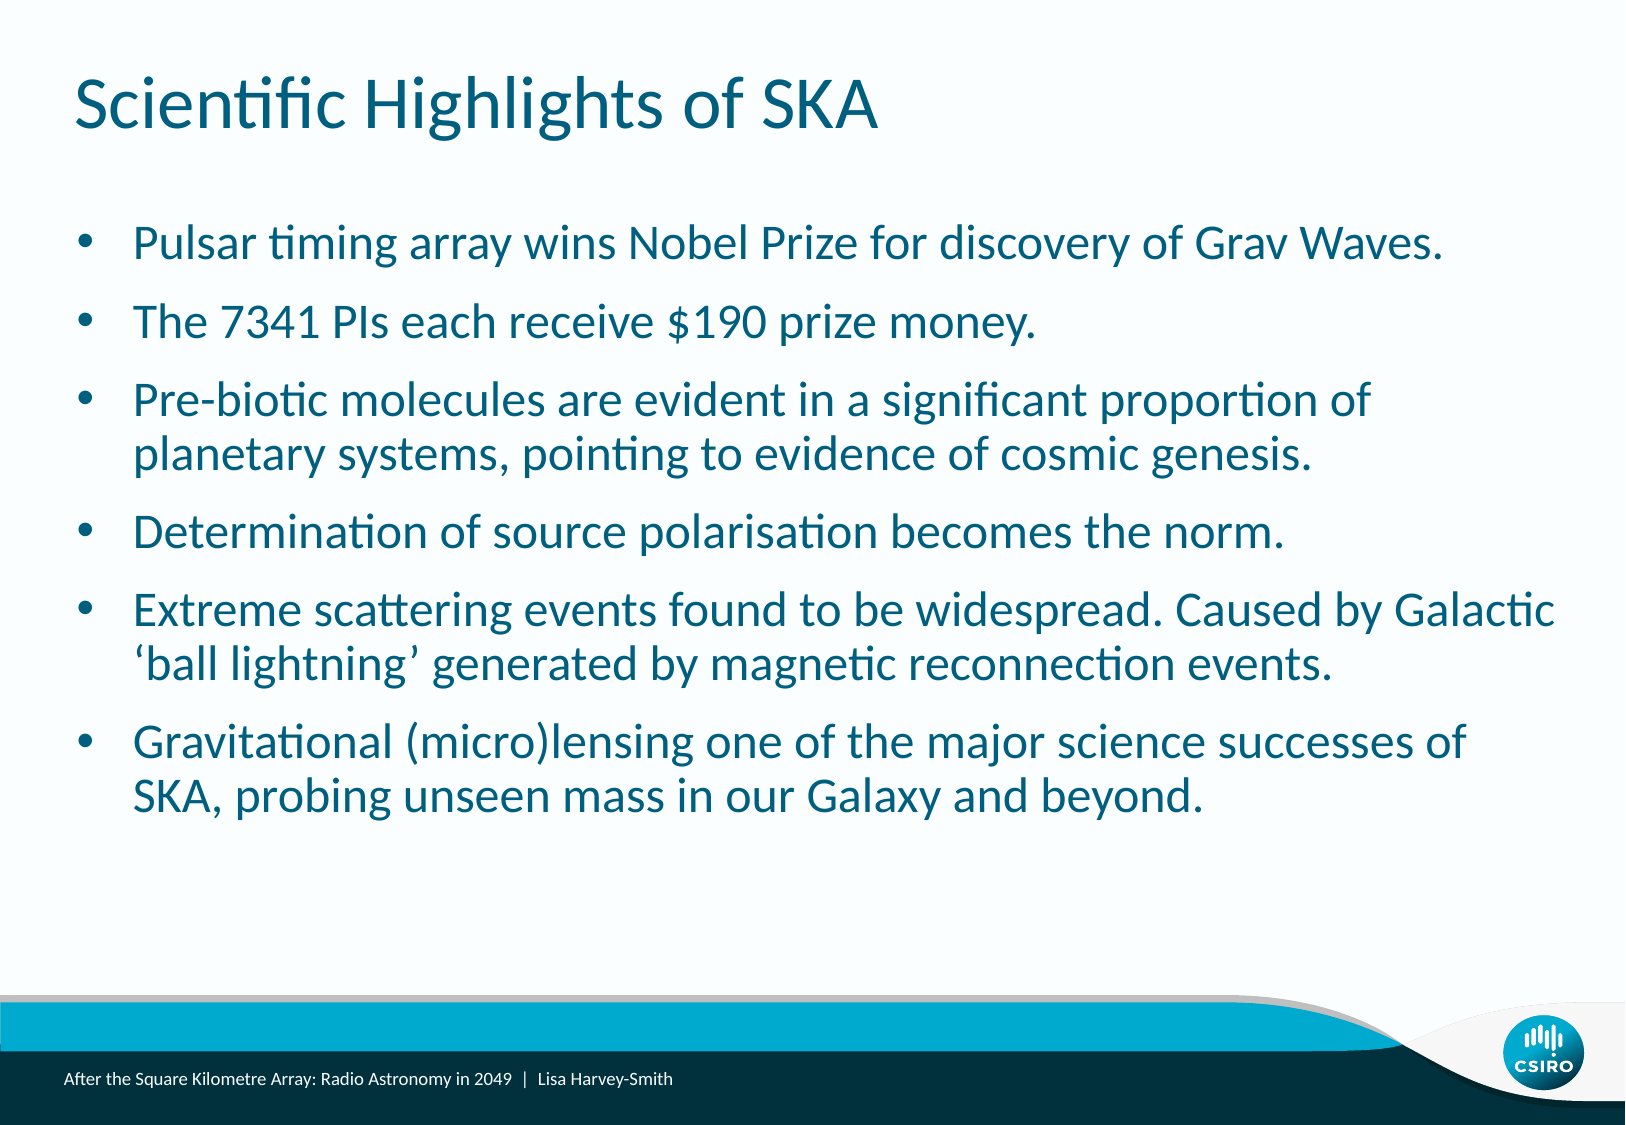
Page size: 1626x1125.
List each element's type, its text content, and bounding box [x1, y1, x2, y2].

footer After the Square Kilometre Array: Radio Astronomy in 2049 | Lisa Harvey-Smith [64, 1069, 1152, 1087]
list Scientific Highlights of SKA [74, 67, 1579, 215]
list Pulsar timing array wins Nobel Prize for discovery of Grav Waves. The 7341 PIs each receive $190 prize money. Pre-biotic molecules are evident in a significant proportion of planetary systems, pointing to evidence of cosmic genesis. Determination of source polarisation becomes the norm. Extreme scattering events found to be widespread. Caused by Galactic ‘ball lightning’ generated by magnetic reconnection events. Gravitational (micro)lensing one of the major science successes of SKA, probing unseen mass in our Galaxy and beyond. [76, 216, 1557, 989]
